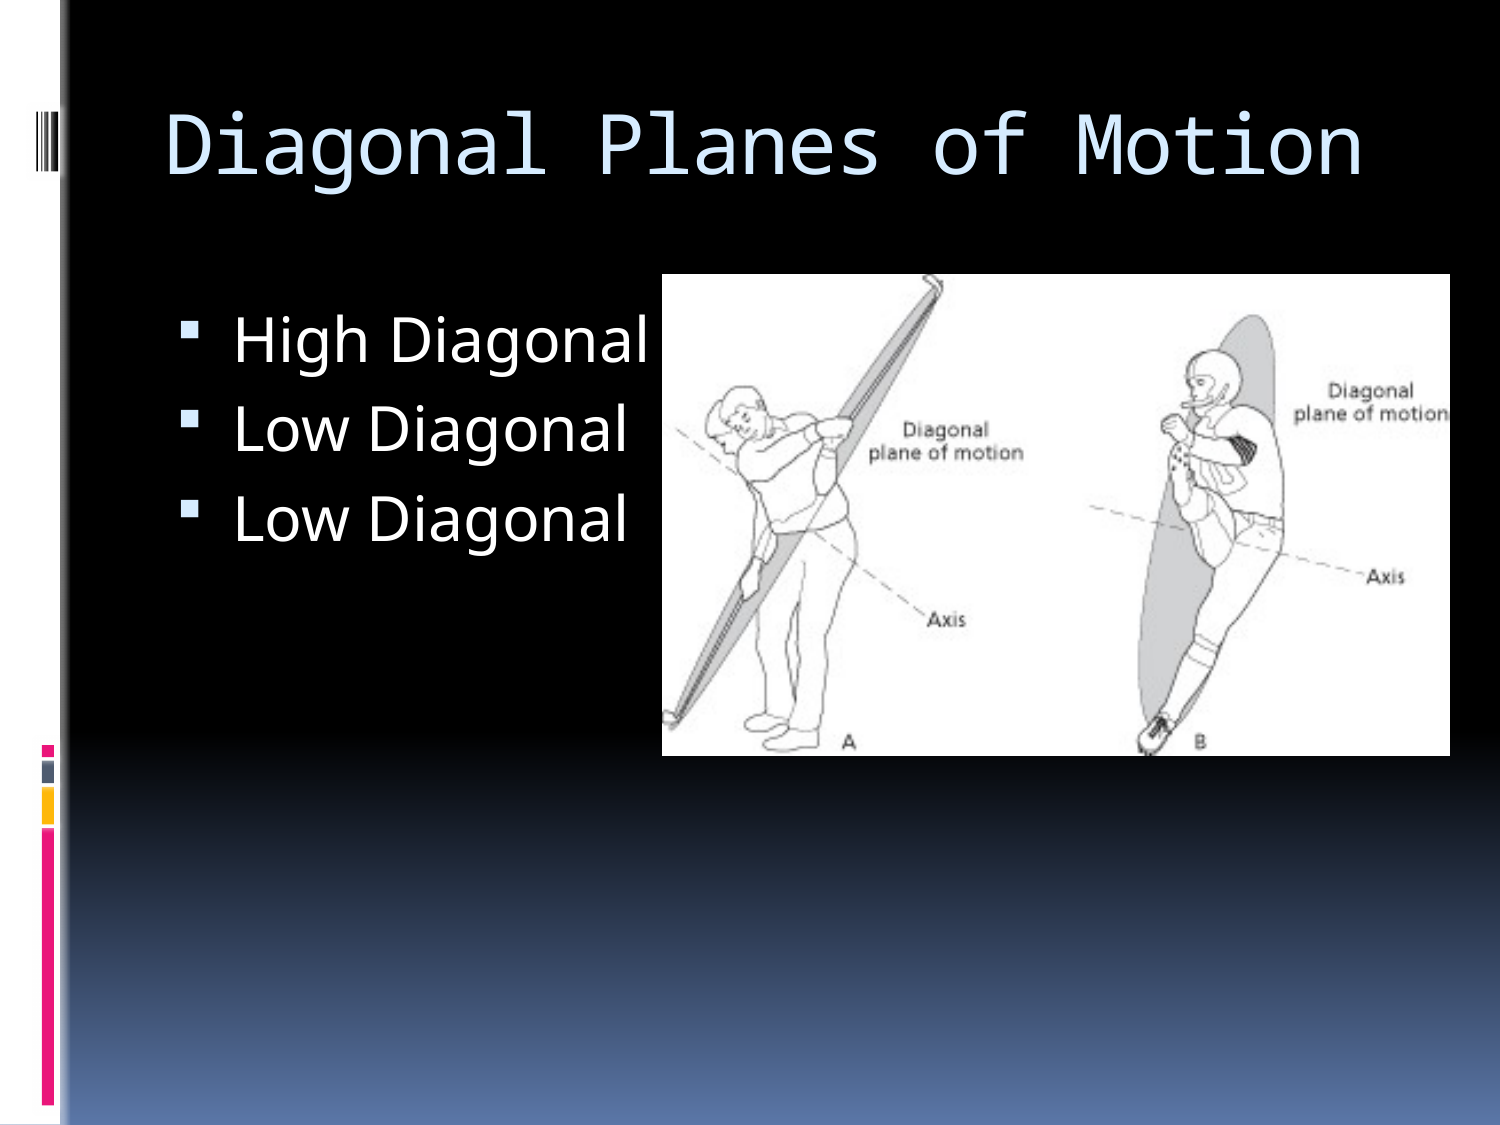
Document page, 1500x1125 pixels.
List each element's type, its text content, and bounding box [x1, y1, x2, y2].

title Diagonal Planes of Motion [150, 83, 1425, 234]
picture [662, 274, 1451, 757]
list High Diagonal Low Diagonal Low Diagonal [150, 292, 1425, 1043]
